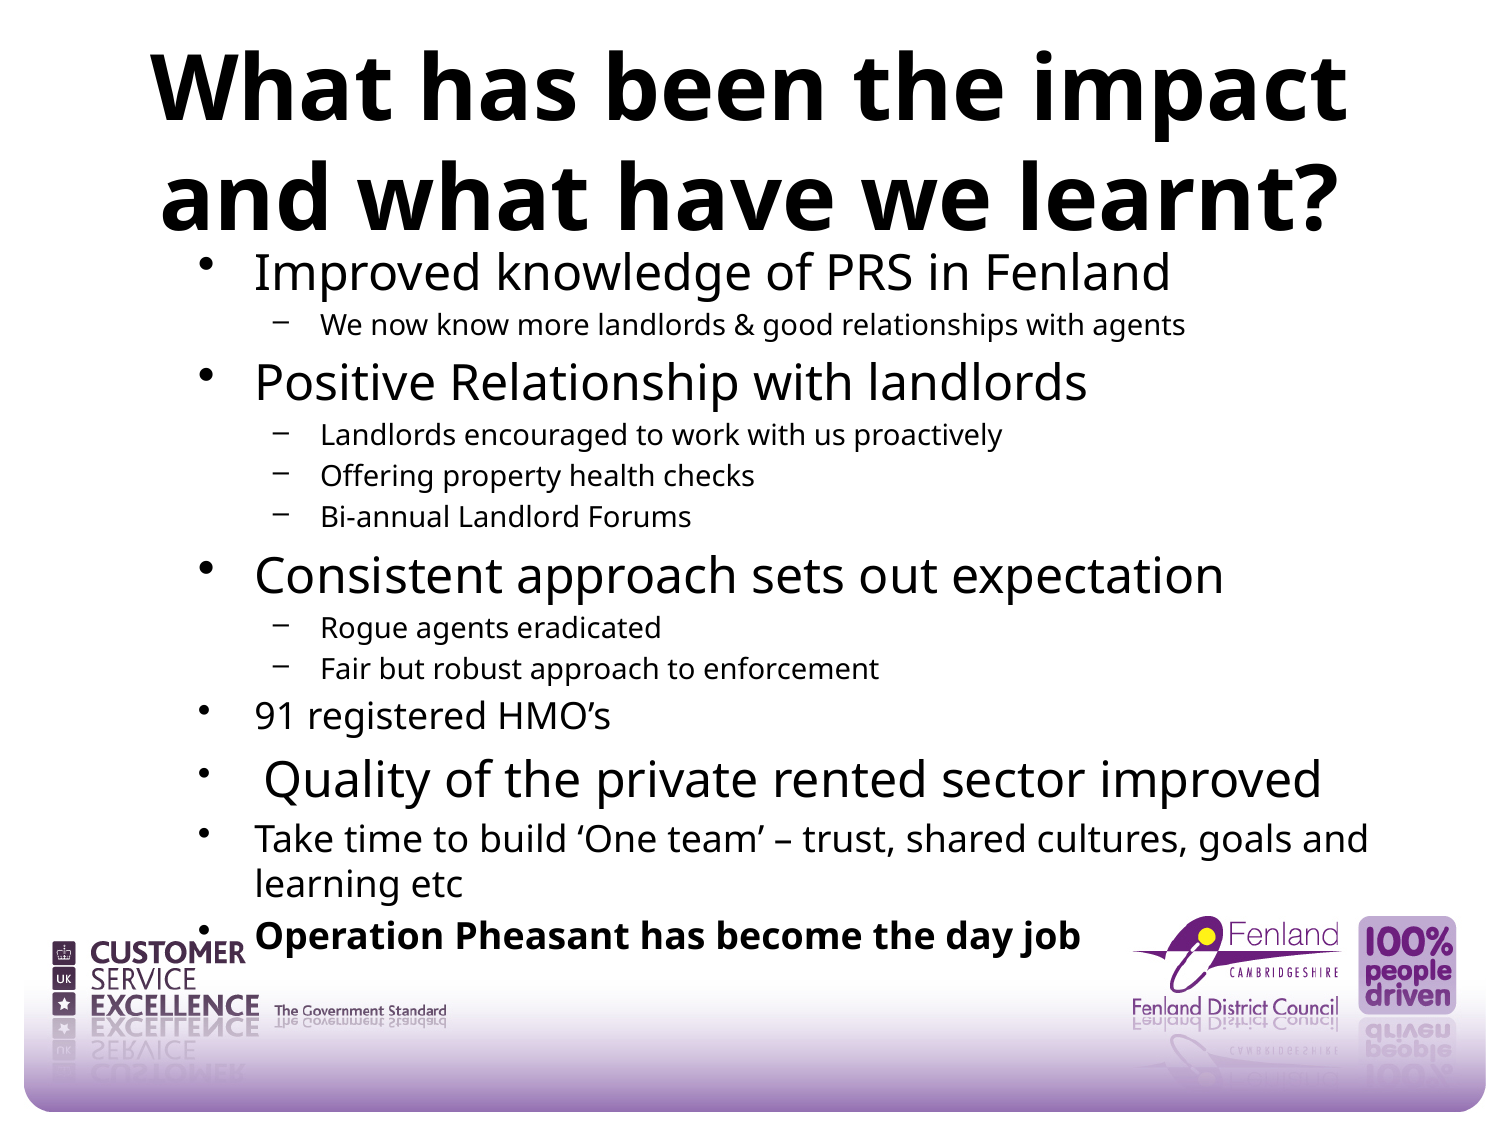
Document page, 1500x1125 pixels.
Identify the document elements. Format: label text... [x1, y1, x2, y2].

list Improved knowledge of PRS in Fenland We now know more landlords & good relationships with agents Positive Relationship with landlords Landlords encouraged to work with us proactively Offering property health checks Bi-annual Landlord Forums Consistent approach sets out expectation Rogue agents eradicated Fair but robust approach to enforcement 91 registered HMO’s Quality of the private rented sector improved Take time to build ‘One team’ – trust, shared cultures, goals and learning etc Operation Pheasant has become the day job [183, 232, 1425, 1005]
picture [24, 916, 1488, 1113]
title What has been the impact and what have we learnt? [75, 45, 1425, 233]
